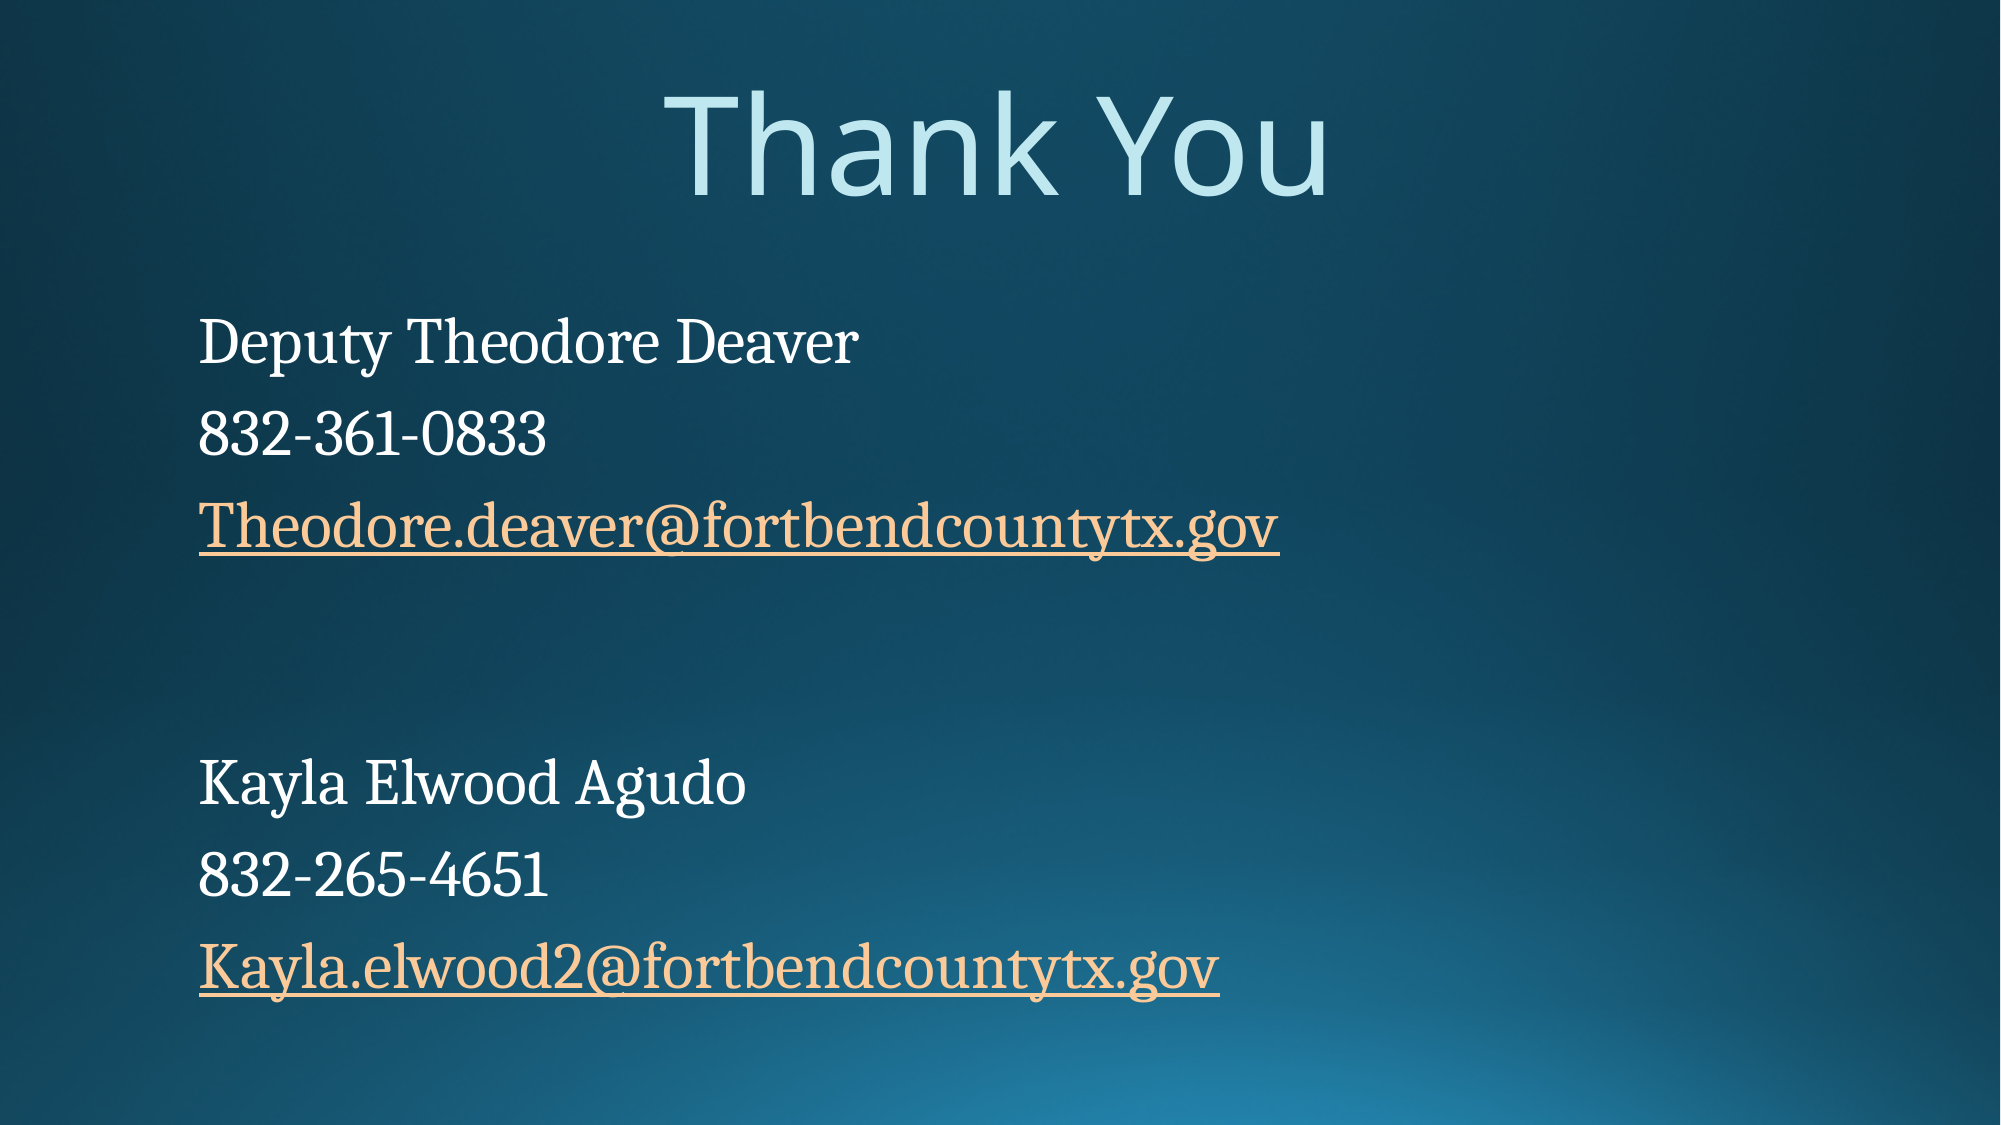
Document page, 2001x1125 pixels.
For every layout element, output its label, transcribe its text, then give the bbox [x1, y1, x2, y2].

picture [0, 0, 2001, 1125]
list Deputy Theodore Deaver 832-361-0833 Theodore.deaver@fortbendcountytx.gov Kayla Elwood Agudo 832-265-4651 Kayla.elwood2@fortbendcountytx.gov [183, 299, 1863, 1014]
title Thank You [137, 42, 1863, 260]
